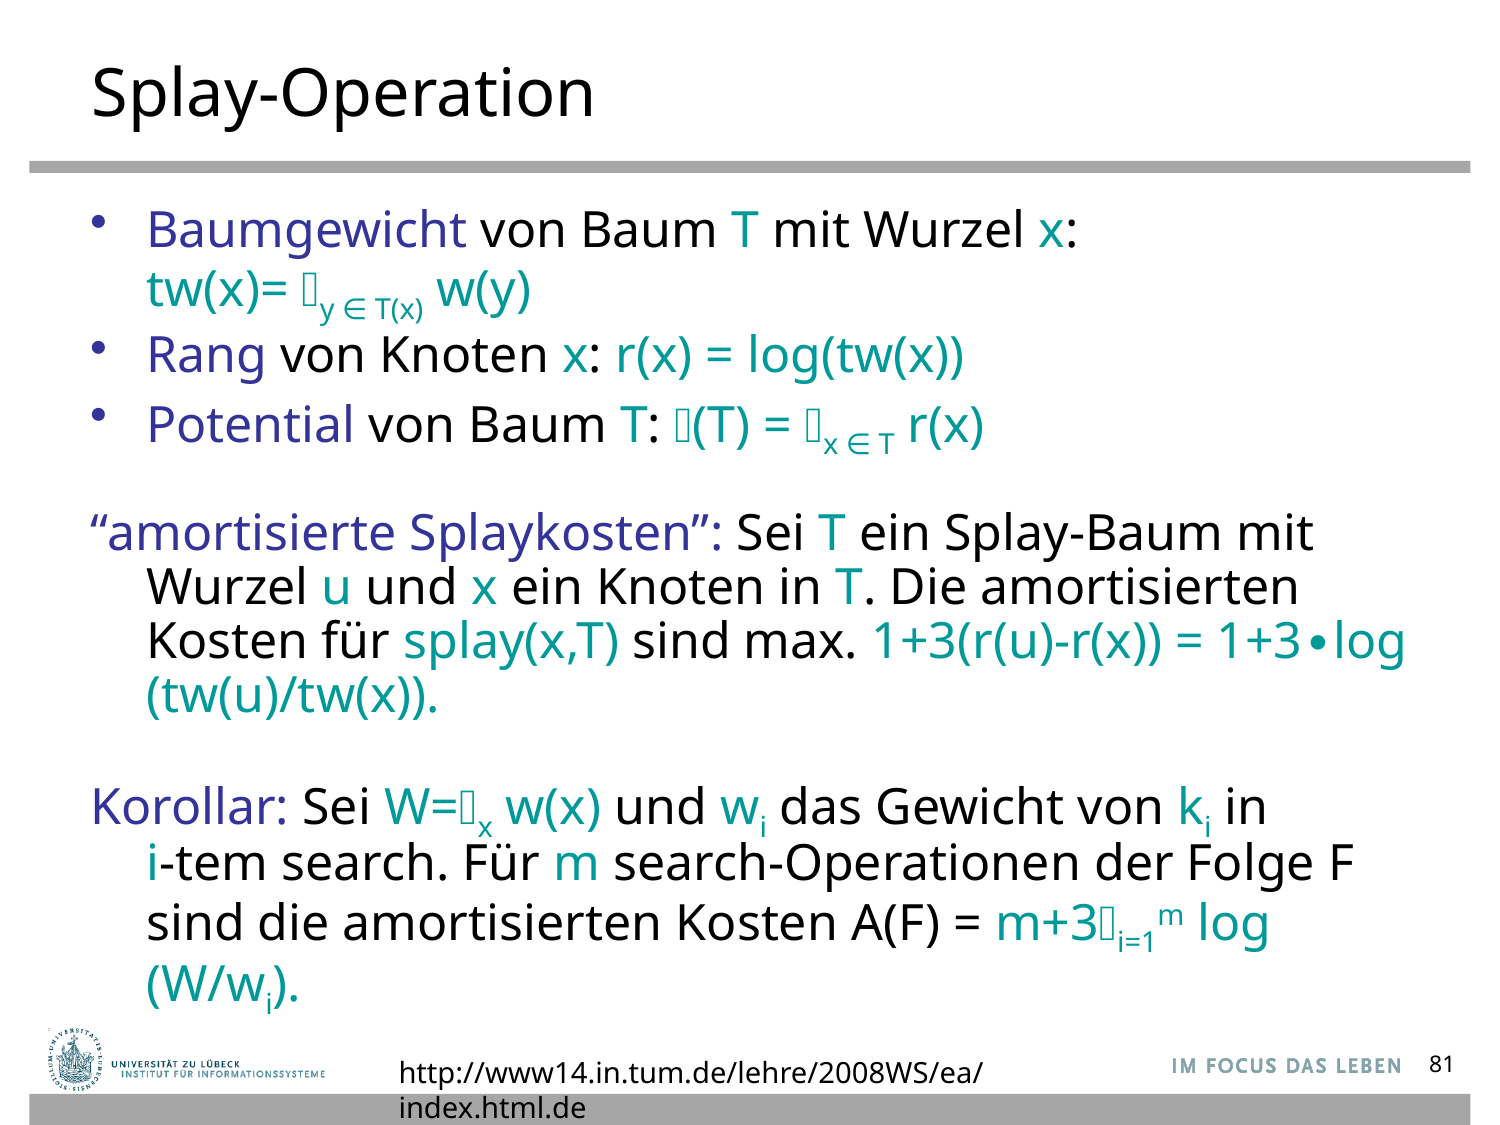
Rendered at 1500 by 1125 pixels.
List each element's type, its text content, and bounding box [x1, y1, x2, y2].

text_box http://www14.in.tum.de/lehre/2008WS/ea/index.html.de [383, 1046, 1134, 1125]
title Splay-Operation [76, 42, 1427, 126]
picture [1173, 1058, 1305, 1073]
list Baumgewicht von Baum T mit Wurzel x: tw(x)= 𝛴y ∈ T(x) w(y) Rang von Knoten x: r(x) = log(tw(x)) Potential von Baum T: 𝜙(T) = 𝛴x ∈ T r(x) “amortisierte Splaykosten”: Sei T ein Splay-Baum mit Wurzel u und x ein Knoten in T. Die amortisierten Kosten für splay(x,T) sind max. 1+3(r(u)-r(x)) = 1+3∙log (tw(u)/tw(x)). Korollar: Sei W=𝛴x w(x) und wi das Gewicht von ki in i-tem search. Für m search-Operationen der Folge F sind die amortisierten Kosten A(F) = m+3𝛴i=1m log (W/wi). [75, 196, 1425, 1012]
slide_number 81 [1305, 1050, 1471, 1083]
